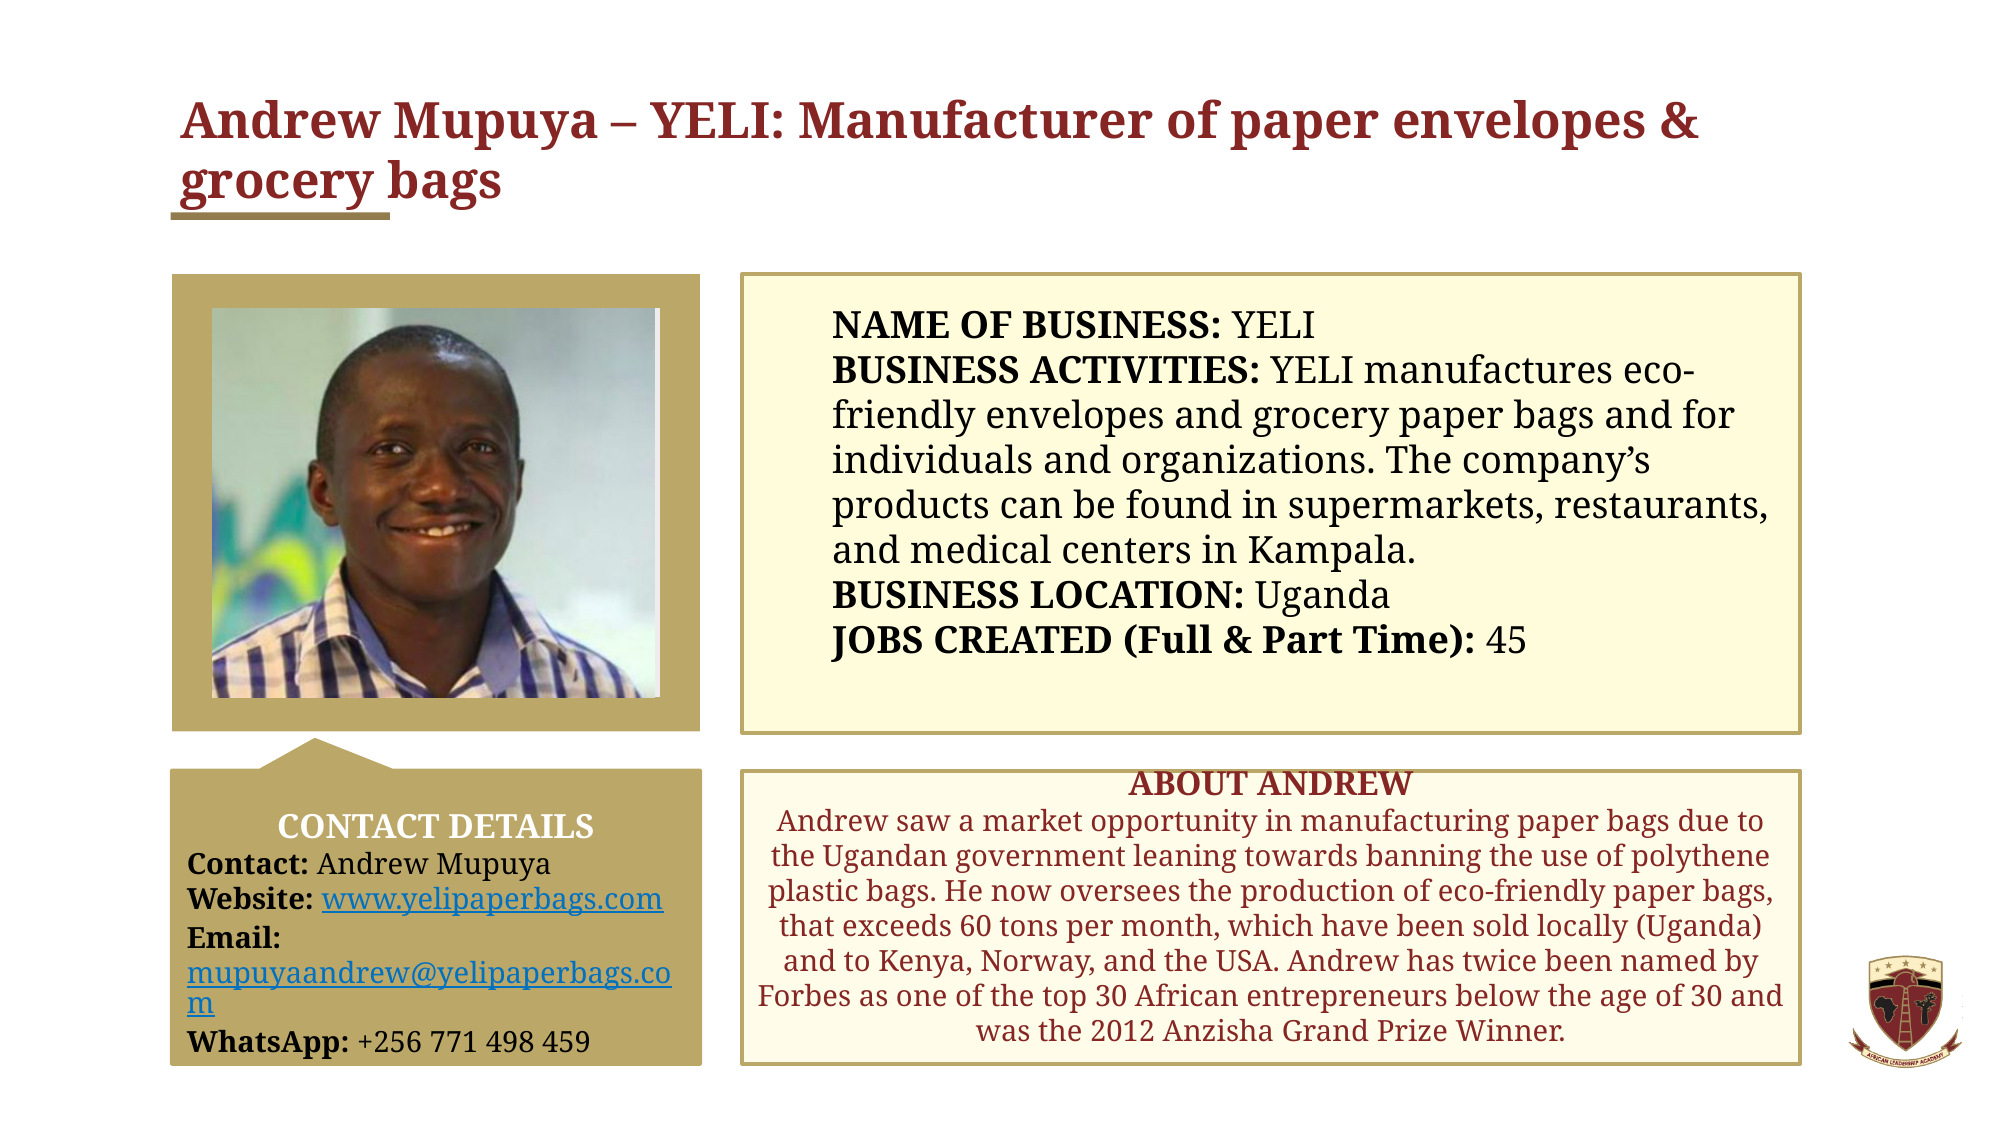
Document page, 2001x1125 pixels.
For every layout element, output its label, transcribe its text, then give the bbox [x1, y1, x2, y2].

text_box NAME OF BUSINESS: YELI BUSINESS ACTIVITIES: YELI manufactures eco-friendly envelopes and grocery paper bags and for individuals and organizations. The company’s products can be found in supermarkets, restaurants, and medical centers in Kampala. BUSINESS LOCATION: Uganda JOBS CREATED (Full & Part Time): 45 [740, 272, 1802, 735]
text_box [170, 272, 702, 734]
text_box CONTACT DETAILS Contact: Andrew Mupuya Website: www.yelipaperbags.com Email: mupuyaandrew@yelipaperbags.com WhatsApp: +256 771 498 459 [169, 738, 703, 1066]
text_box ABOUT ANDREW Andrew saw a market opportunity in manufacturing paper bags due to the Ugandan government leaning towards banning the use of polythene plastic bags. He now oversees the production of eco-friendly paper bags, that exceeds 60 tons per month, which have been sold locally (Uganda) and to Kenya, Norway, and the USA. Andrew has twice been named by Forbes as one of the top 30 African entrepreneurs below the age of 30 and was the 2012 Anzisha Grand Prize Winner. [740, 769, 1802, 1066]
picture [211, 308, 661, 698]
title Andrew Mupuya – YELI: Manufacturer of paper envelopes & grocery bags [165, 80, 1841, 181]
picture [1832, 941, 1963, 1080]
